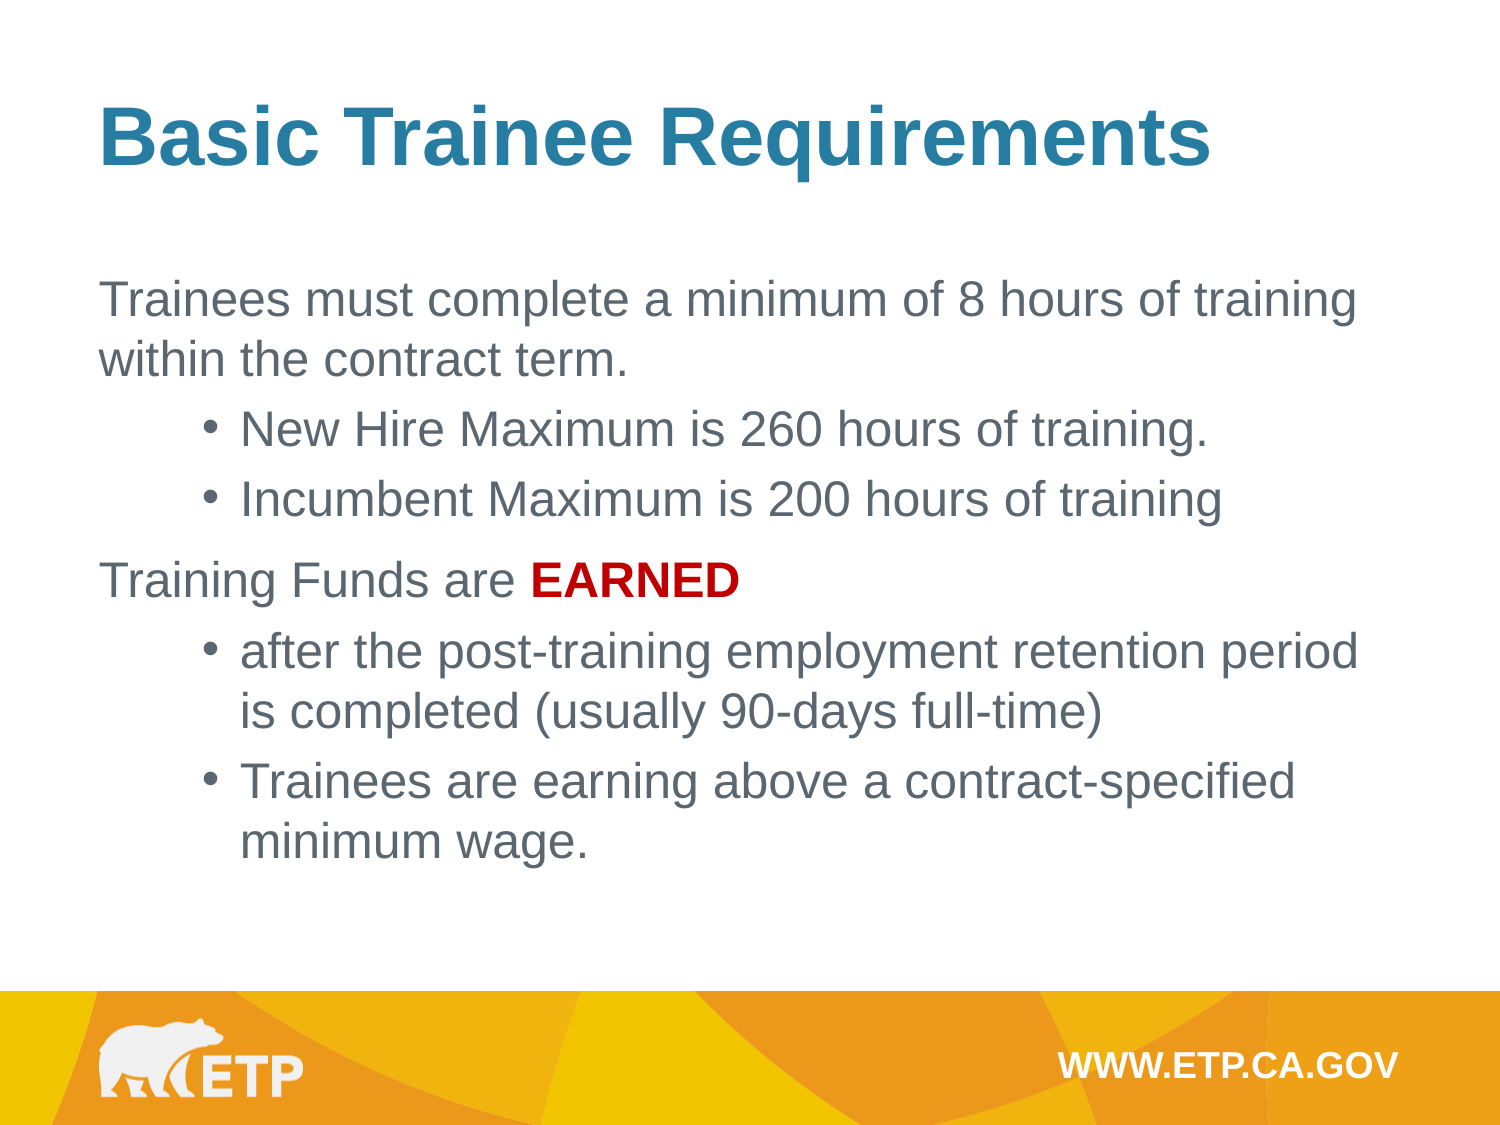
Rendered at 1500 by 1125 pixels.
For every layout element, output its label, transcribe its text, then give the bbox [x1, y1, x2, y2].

list Trainees must complete a minimum of 8 hours of training within the contract term. New Hire Maximum is 260 hours of training. Incumbent Maximum is 200 hours of training Training Funds are EARNED after the post-training employment retention period is completed (usually 90-days full-time) Trainees are earning above a contract-specified minimum wage. [83, 258, 1415, 907]
list Basic Trainee Requirements [83, 86, 1415, 219]
text_box WWW.ETP.CA.GOV [1043, 1033, 1415, 1125]
picture [0, 991, 1500, 1125]
